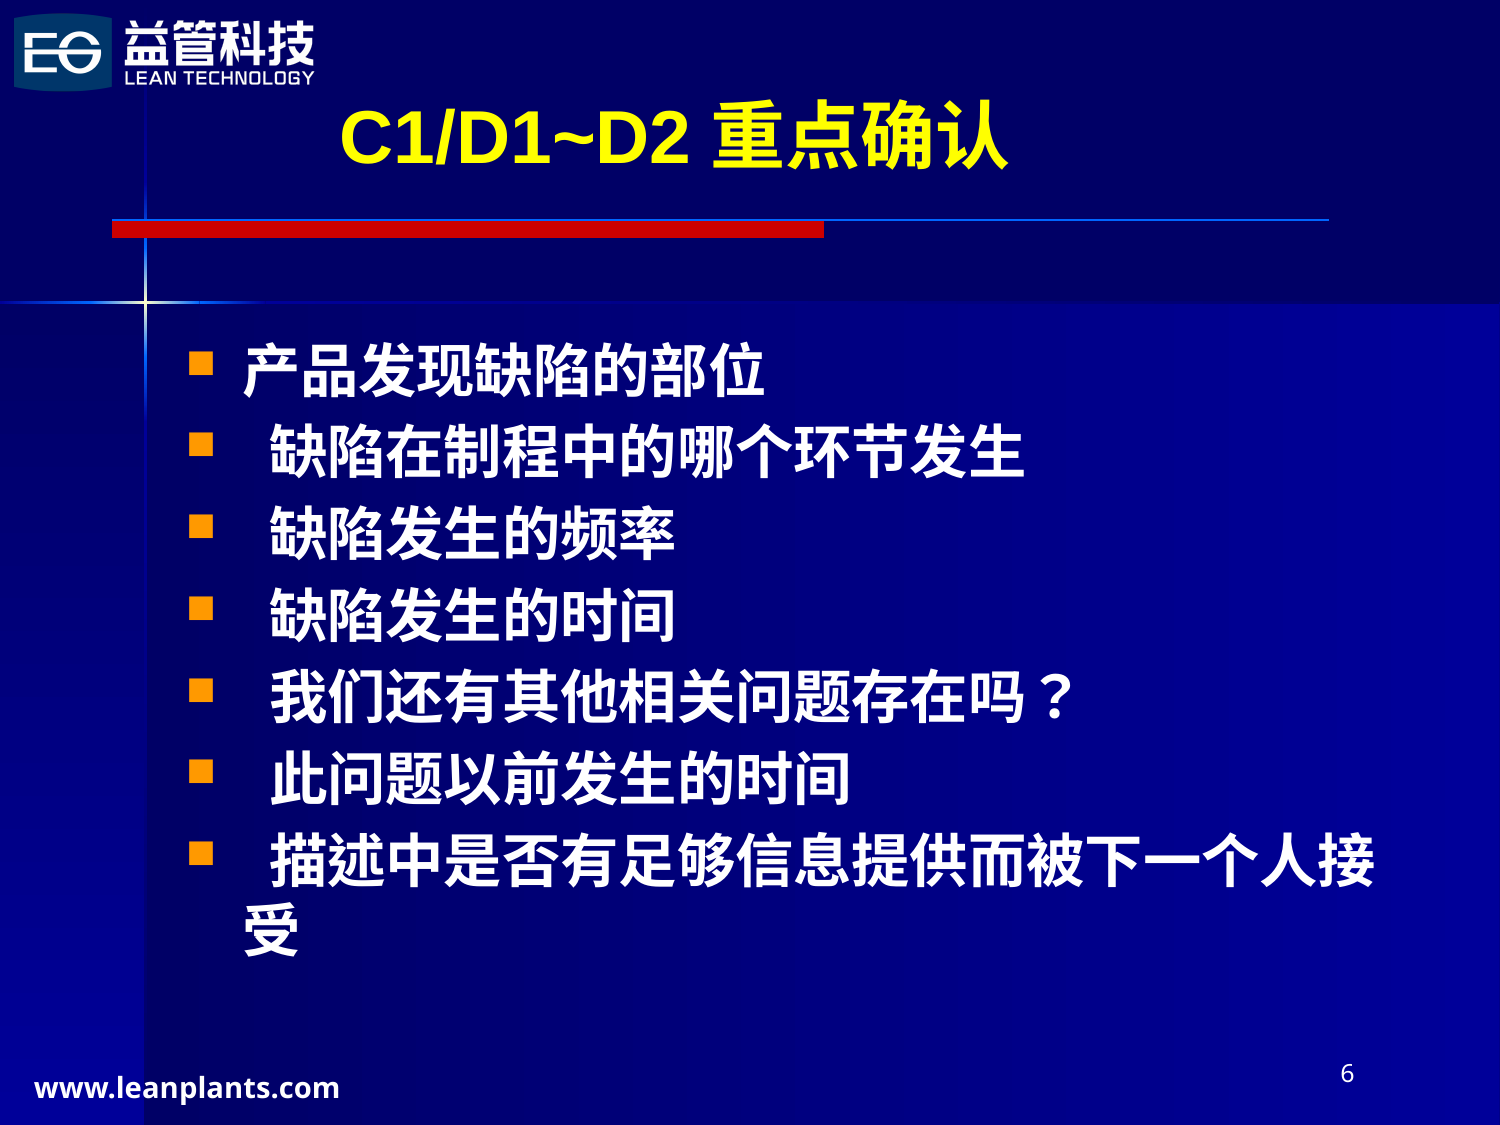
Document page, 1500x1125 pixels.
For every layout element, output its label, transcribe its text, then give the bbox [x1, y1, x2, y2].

title C1/D1~D2重点确认 [324, 42, 1129, 225]
list 产品发现缺陷的部位 缺陷在制程中的哪个环节发生 缺陷发生的频率 缺陷发生的时间 我们还有其他相关问题存在吗？ 此问题以前发生的时间 描述中是否有足够信息提供而被下一个人接受 [170, 326, 1409, 1002]
text_box [1056, 1049, 1370, 1125]
picture [5, 0, 325, 114]
